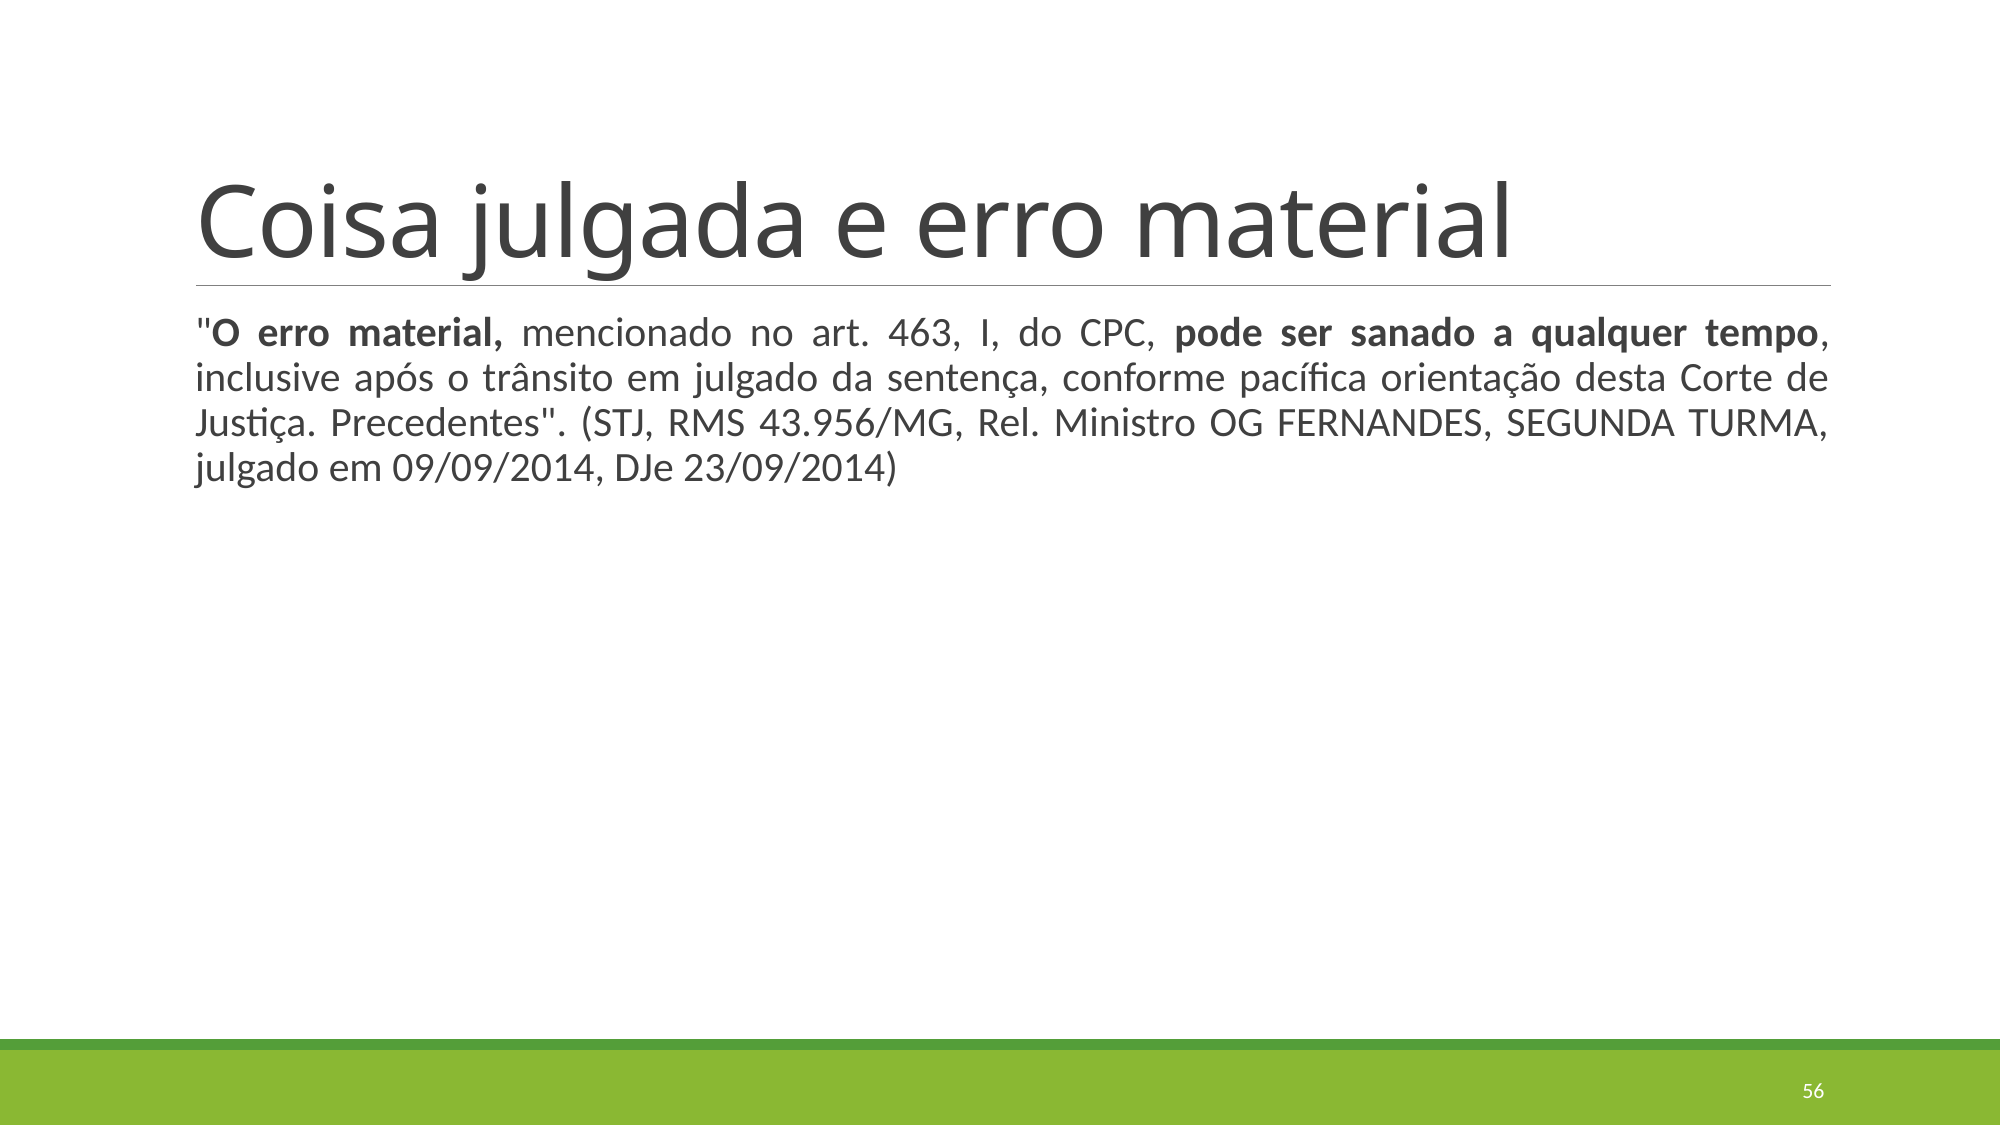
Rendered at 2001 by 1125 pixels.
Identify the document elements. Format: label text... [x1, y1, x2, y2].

title Coisa julgada e erro material [180, 47, 1830, 285]
slide_number 56 [1624, 1059, 1840, 1120]
list "O erro material, mencionado no art. 463, I, do CPC, pode ser sanado a qualquer tempo, inclusive após o trânsito em julgado da sentença, conforme pacífica orientação desta Corte de Justiça. Precedentes". (STJ, RMS 43.956/MG, Rel. Ministro OG FERNANDES, SEGUNDA TURMA, julgado em 09/09/2014, DJe 23/09/2014) [180, 302, 1830, 963]
